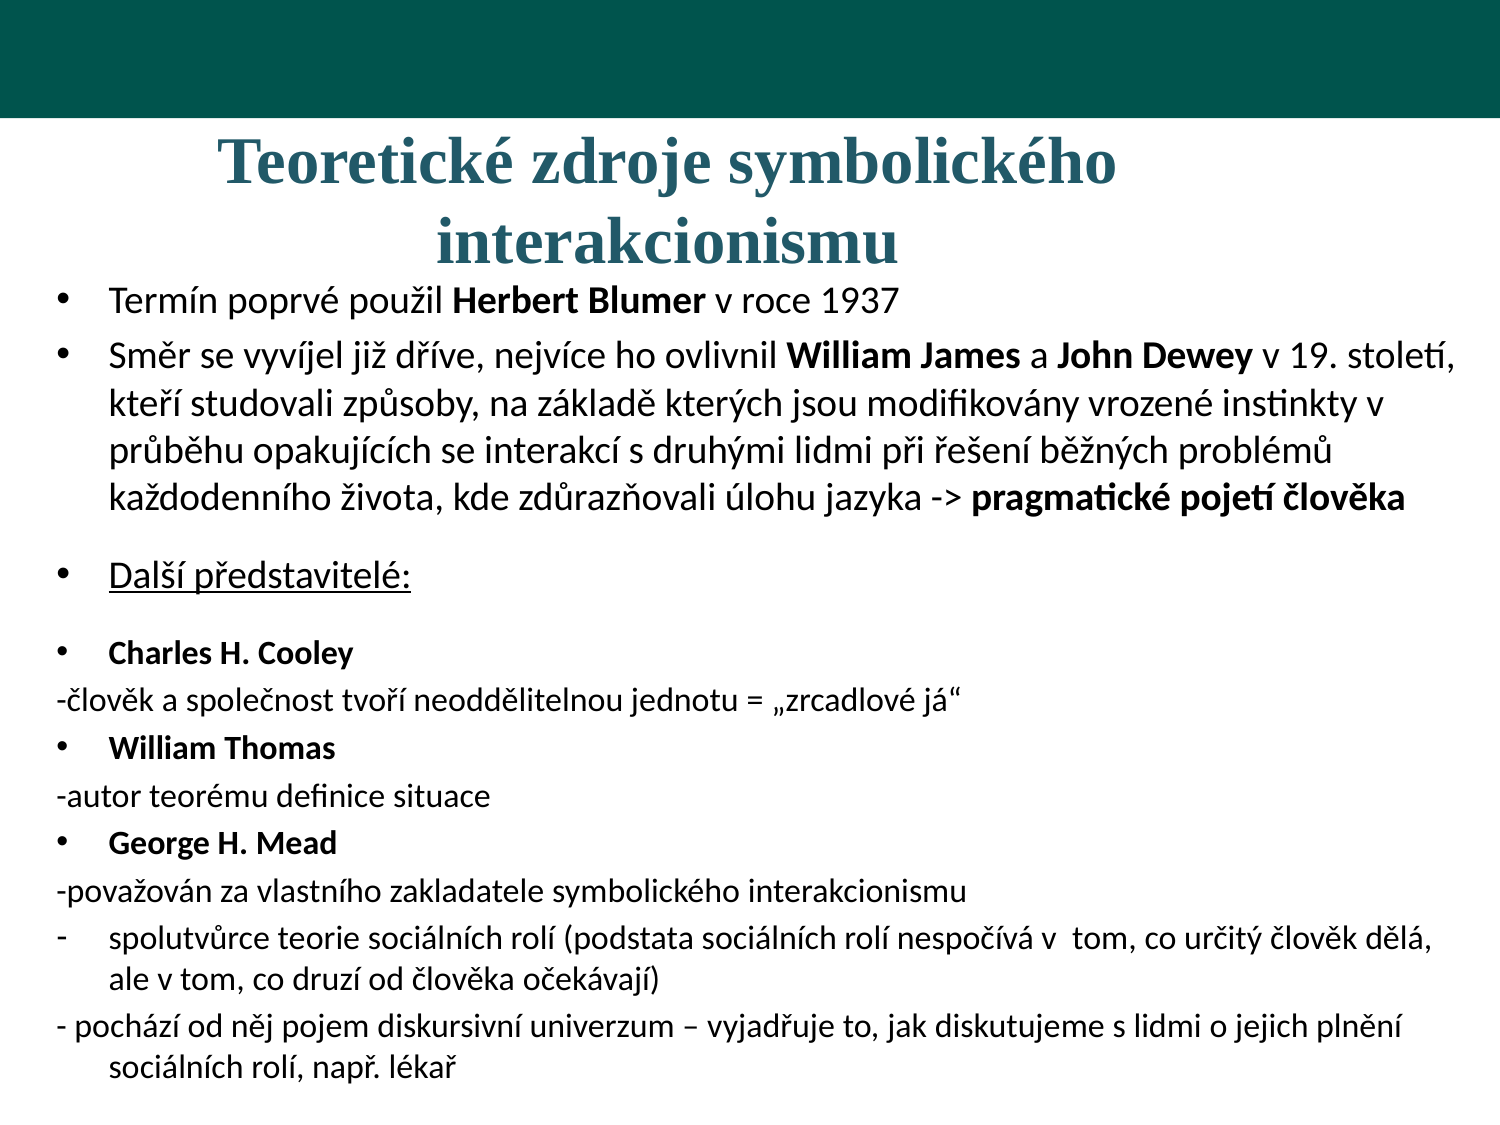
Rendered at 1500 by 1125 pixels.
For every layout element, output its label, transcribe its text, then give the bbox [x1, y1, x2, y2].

text_box [0, 0, 1500, 120]
title Teoretické zdroje symbolického interakcionismu [0, 137, 1337, 257]
list Termín poprvé použil Herbert Blumer v roce 1937 Směr se vyvíjel již dříve, nejvíce ho ovlivnil William James a John Dewey v 19. století, kteří studovali způsoby, na základě kterých jsou modifikovány vrozené instinkty v průběhu opakujících se interakcí s druhými lidmi při řešení běžných problémů každodenního života, kde zdůrazňovali úlohu jazyka -> pragmatické pojetí člověka Další představitelé: Charles H. Cooley -člověk a společnost tvoří neoddělitelnou jednotu = „zrcadlové já“ William Thomas -autor teorému definice situace George H. Mead -považován za vlastního zakladatele symbolického interakcionismu spolutvůrce teorie sociálních rolí (podstata sociálních rolí nespočívá v tom, co určitý člověk dělá, ale v tom, co druzí od člověka očekávají) - pochází od něj pojem diskursivní univerzum – vyjadřuje to, jak diskutujeme s lidmi o jejich plnění sociálních rolí, např. lékař [41, 267, 1483, 1106]
